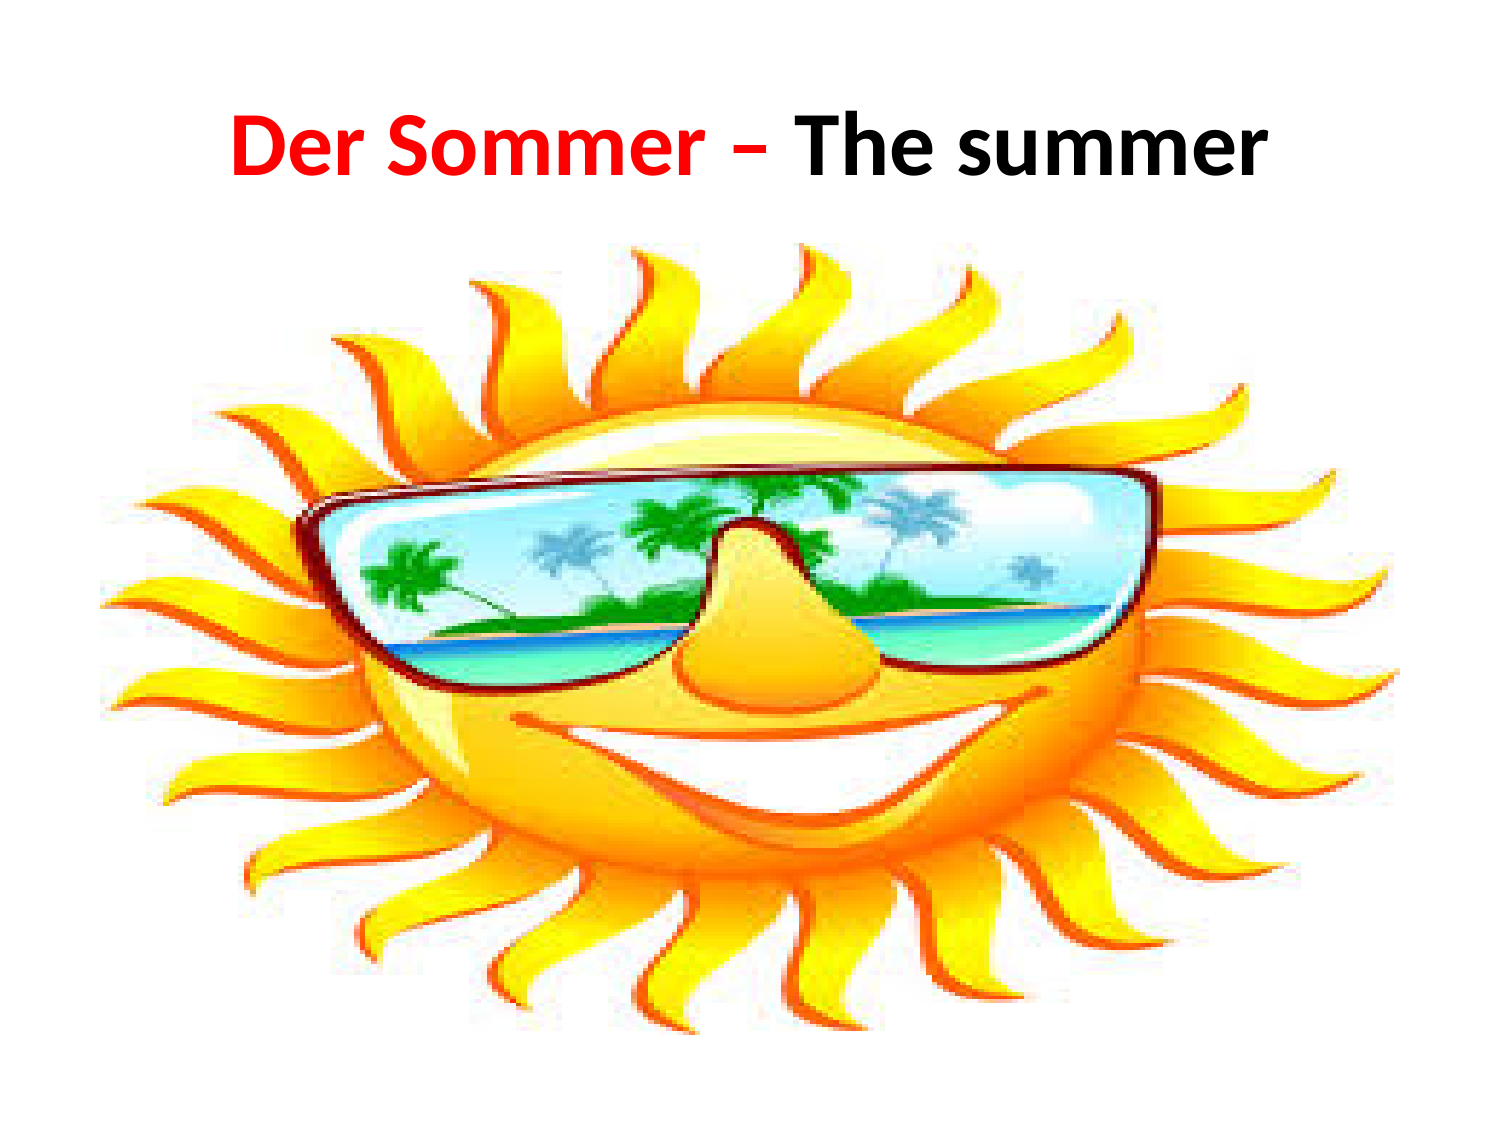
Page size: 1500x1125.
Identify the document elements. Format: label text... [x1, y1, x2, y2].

title Der Sommer – The summer [75, 45, 1425, 233]
picture [100, 243, 1400, 1036]
